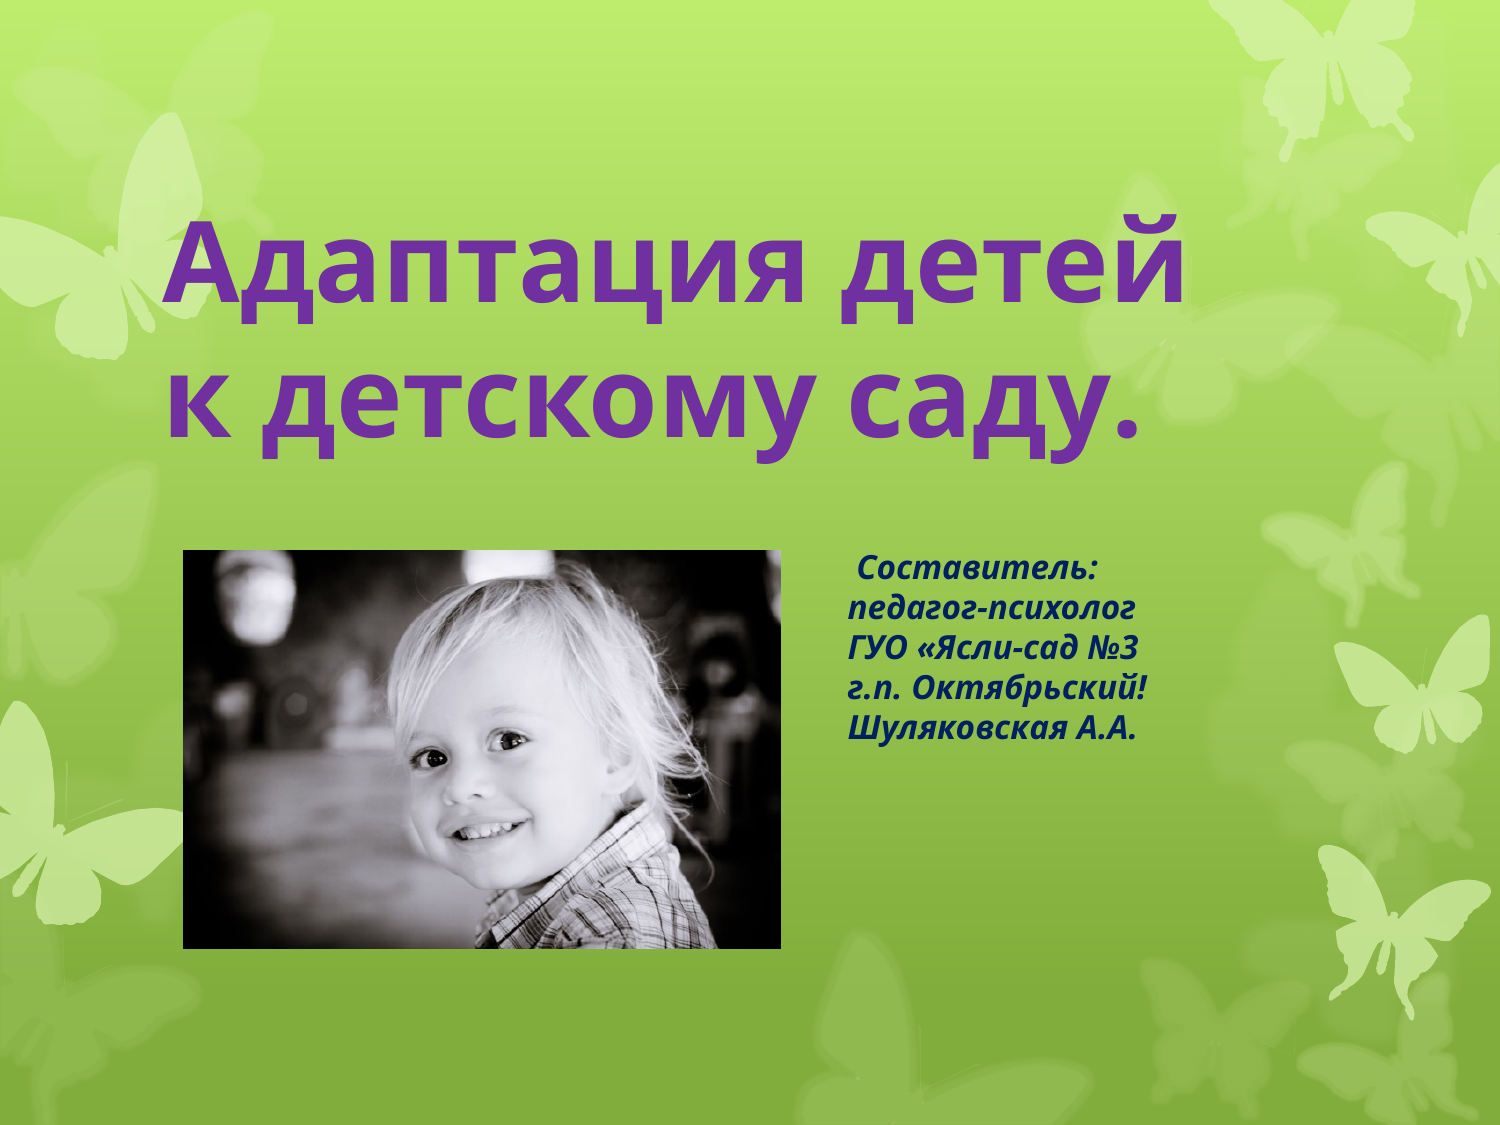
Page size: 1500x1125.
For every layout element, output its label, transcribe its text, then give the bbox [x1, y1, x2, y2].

title Адаптация детей к детскому саду. [147, 128, 1294, 468]
picture [182, 550, 782, 950]
text_box [410, 199, 1132, 260]
subtitle Составитель: педагог-психолог ГУО «Ясли-сад №3 г.п. Октябрьский! Шуляковская А.А. [832, 538, 1454, 823]
